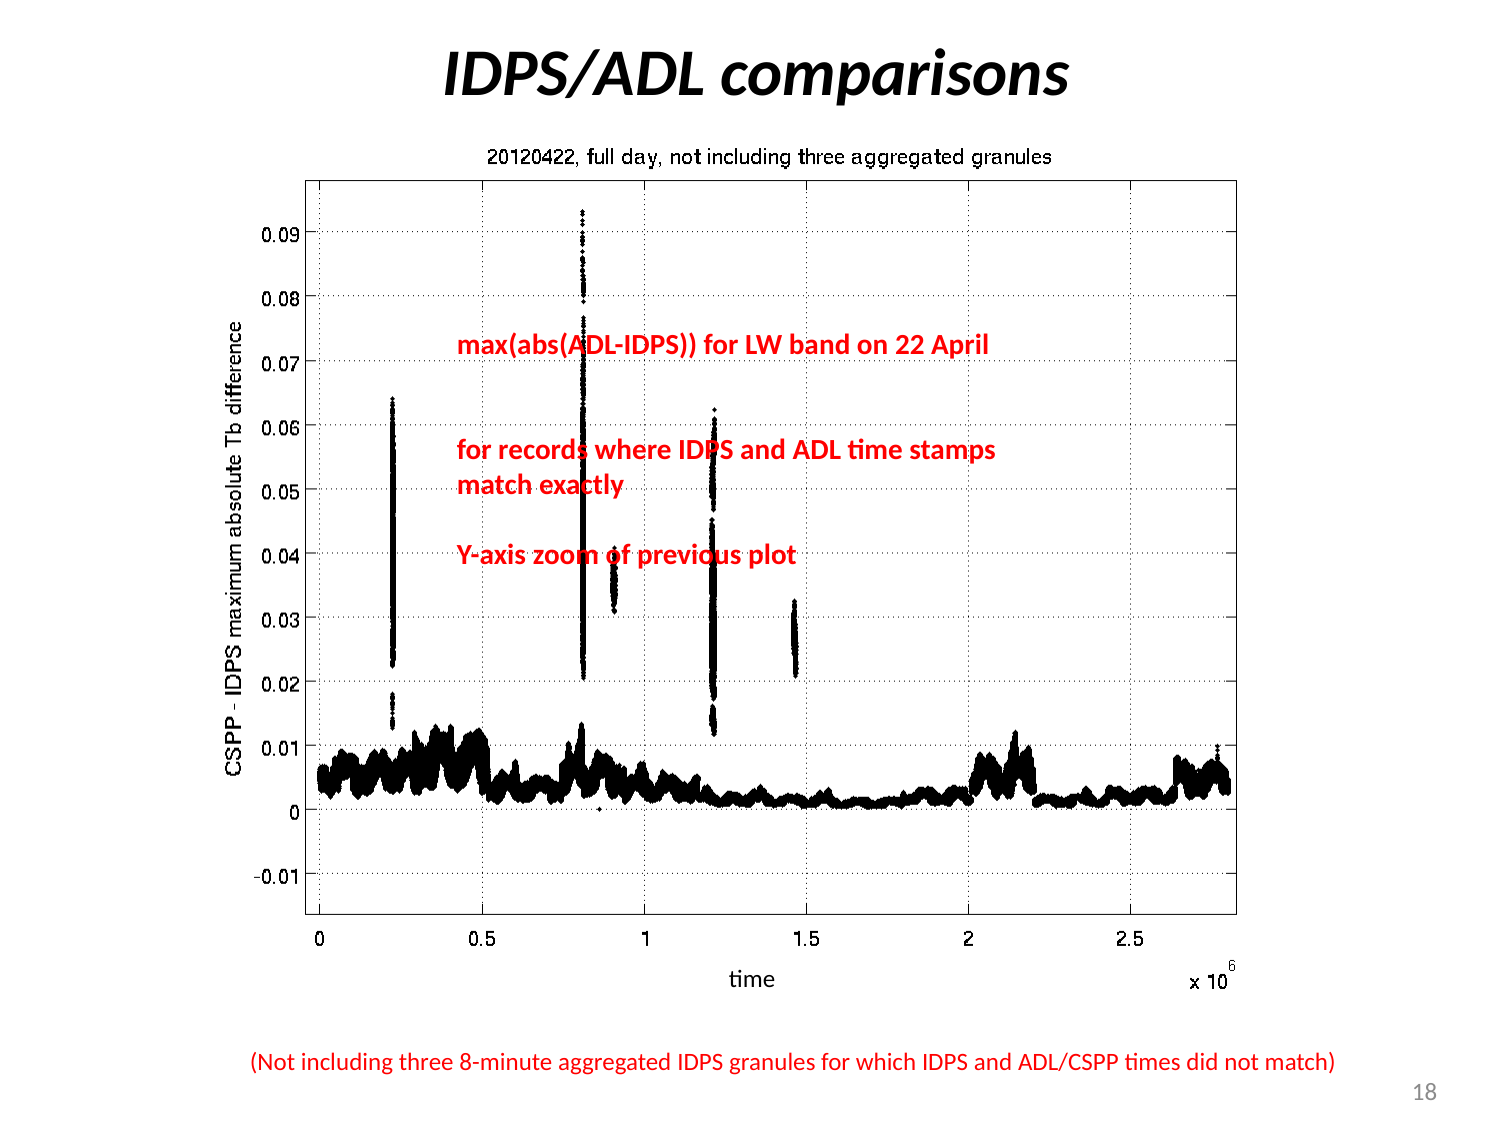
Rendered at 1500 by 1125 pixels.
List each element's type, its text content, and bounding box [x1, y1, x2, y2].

title IDPS/ADL comparisons [81, 12, 1432, 124]
picture [149, 112, 1351, 1013]
text_box (Not including three 8-minute aggregated IDPS granules for which IDPS and ADL/CSPP times did not match) [235, 1038, 1353, 1083]
slide_number 18 [1102, 1060, 1453, 1121]
